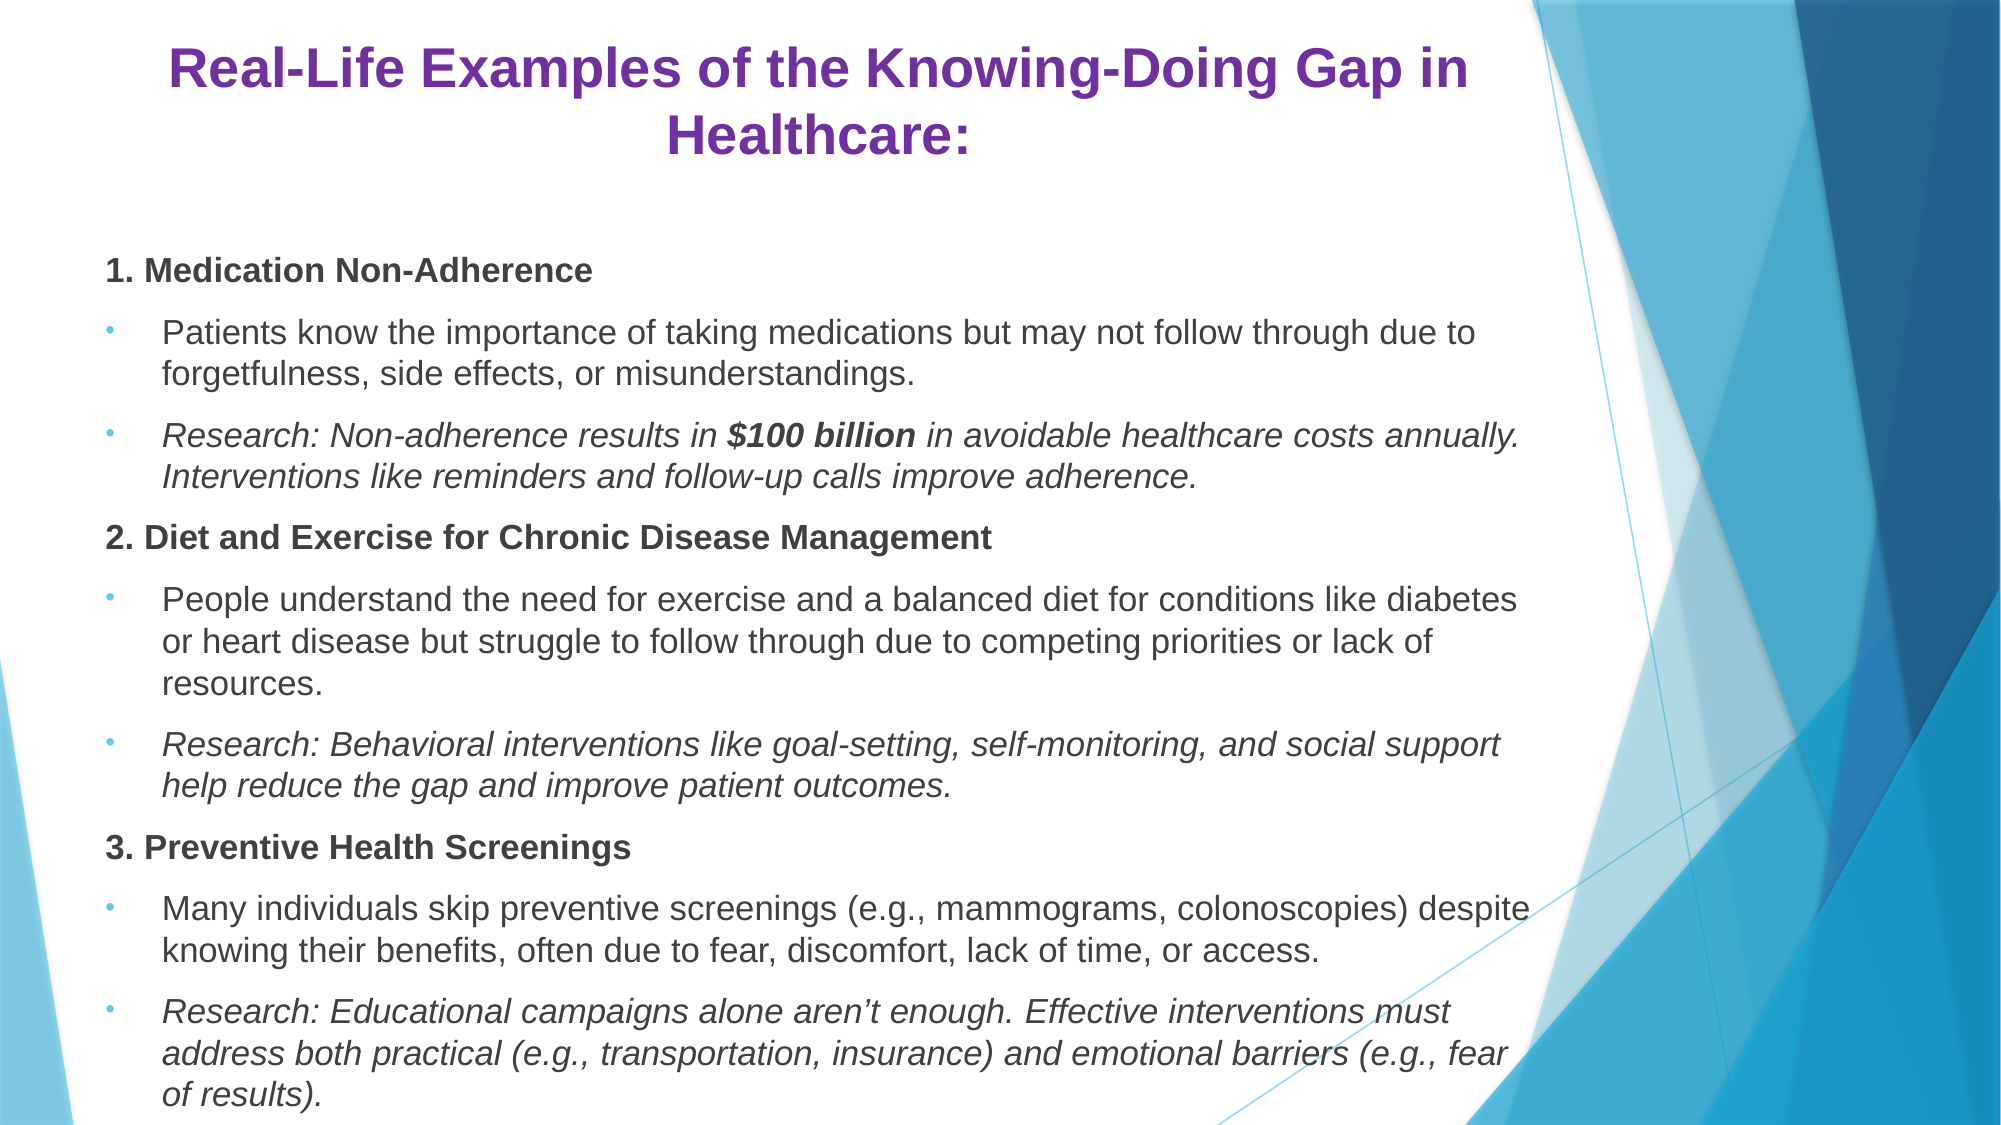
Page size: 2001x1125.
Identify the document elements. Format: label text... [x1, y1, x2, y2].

title Real-Life Examples of the Knowing-Doing Gap in Healthcare: [114, 23, 1525, 240]
list 1. Medication Non-Adherence Patients know the importance of taking medications but may not follow through due to forgetfulness, side effects, or misunderstandings. Research: Non-adherence results in $100 billion in avoidable healthcare costs annually. Interventions like reminders and follow-up calls improve adherence. 2. Diet and Exercise for Chronic Disease Management People understand the need for exercise and a balanced diet for conditions like diabetes or heart disease but struggle to follow through due to competing priorities or lack of resources. Research: Behavioral interventions like goal-setting, self-monitoring, and social support help reduce the gap and improve patient outcomes. 3. Preventive Health Screenings Many individuals skip preventive screenings (e.g., mammograms, colonoscopies) despite knowing their benefits, often due to fear, discomfort, lack of time, or access. Research: Educational campaigns alone aren’t enough. Effective interventions must address both practical (e.g., transportation, insurance) and emotional barriers (e.g., fear of results). [90, 240, 1549, 1125]
